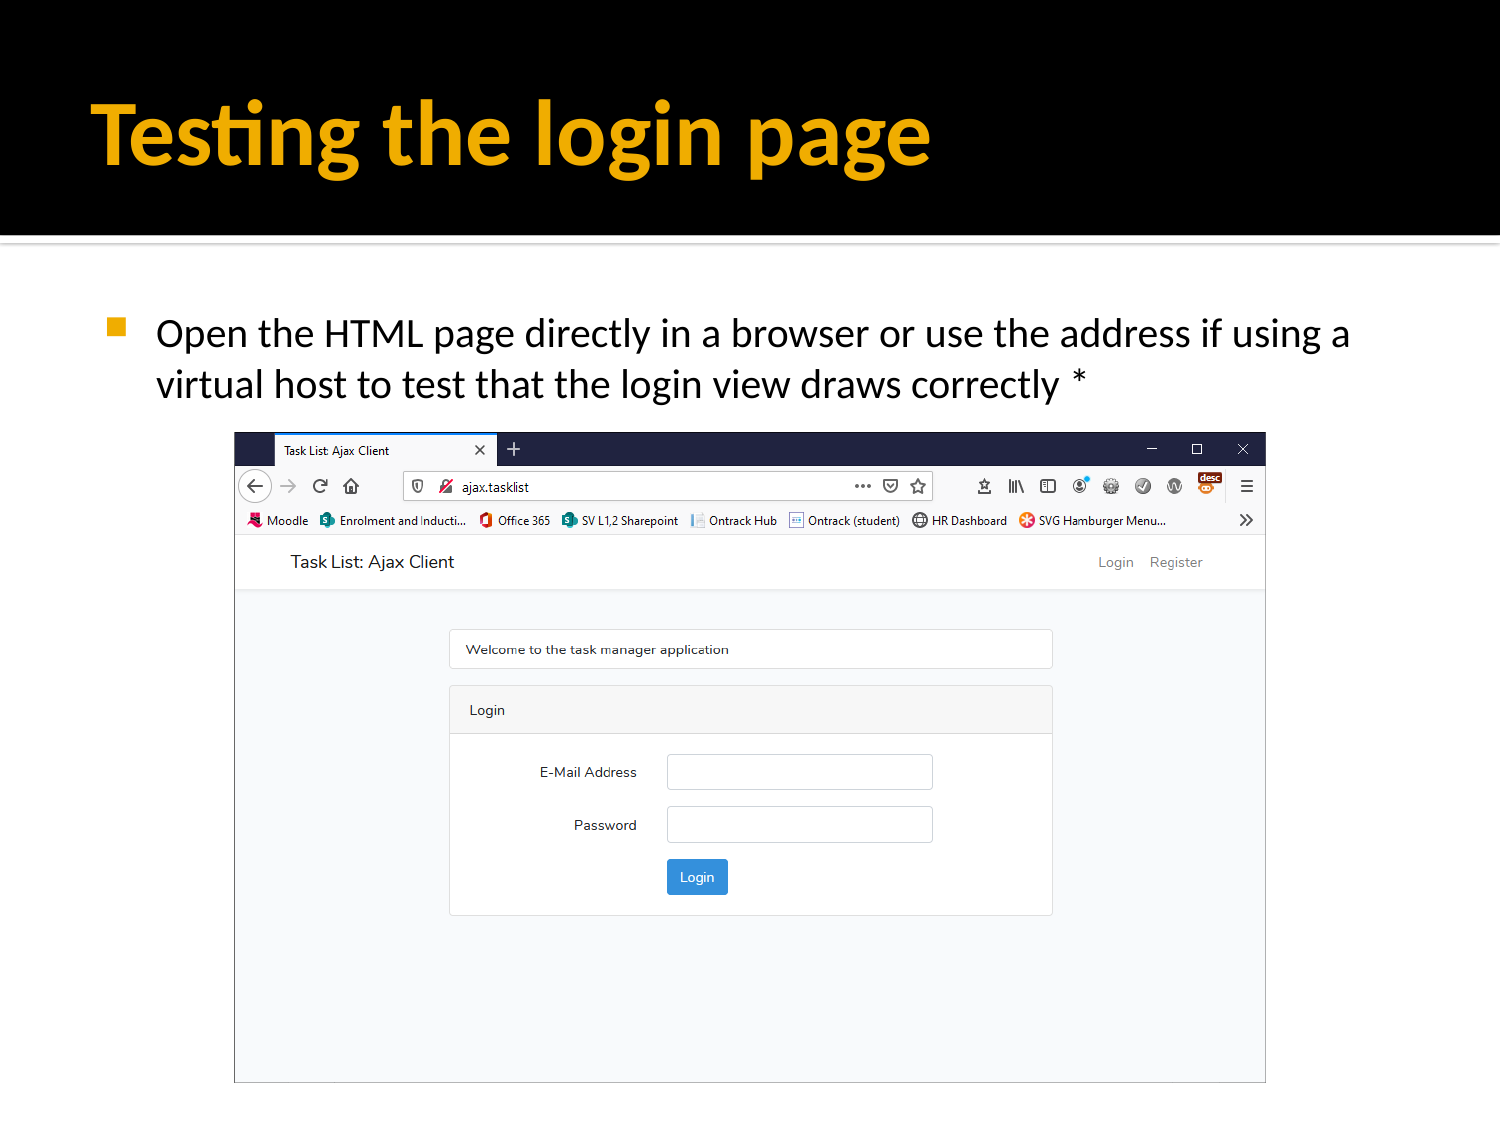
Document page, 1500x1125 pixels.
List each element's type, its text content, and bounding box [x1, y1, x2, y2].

list Open the HTML page directly in a browser or use the address if using a virtual host to test that the login view draws correctly * [75, 291, 1425, 1050]
picture [234, 432, 1266, 1083]
title Testing the login page [75, 25, 1425, 231]
